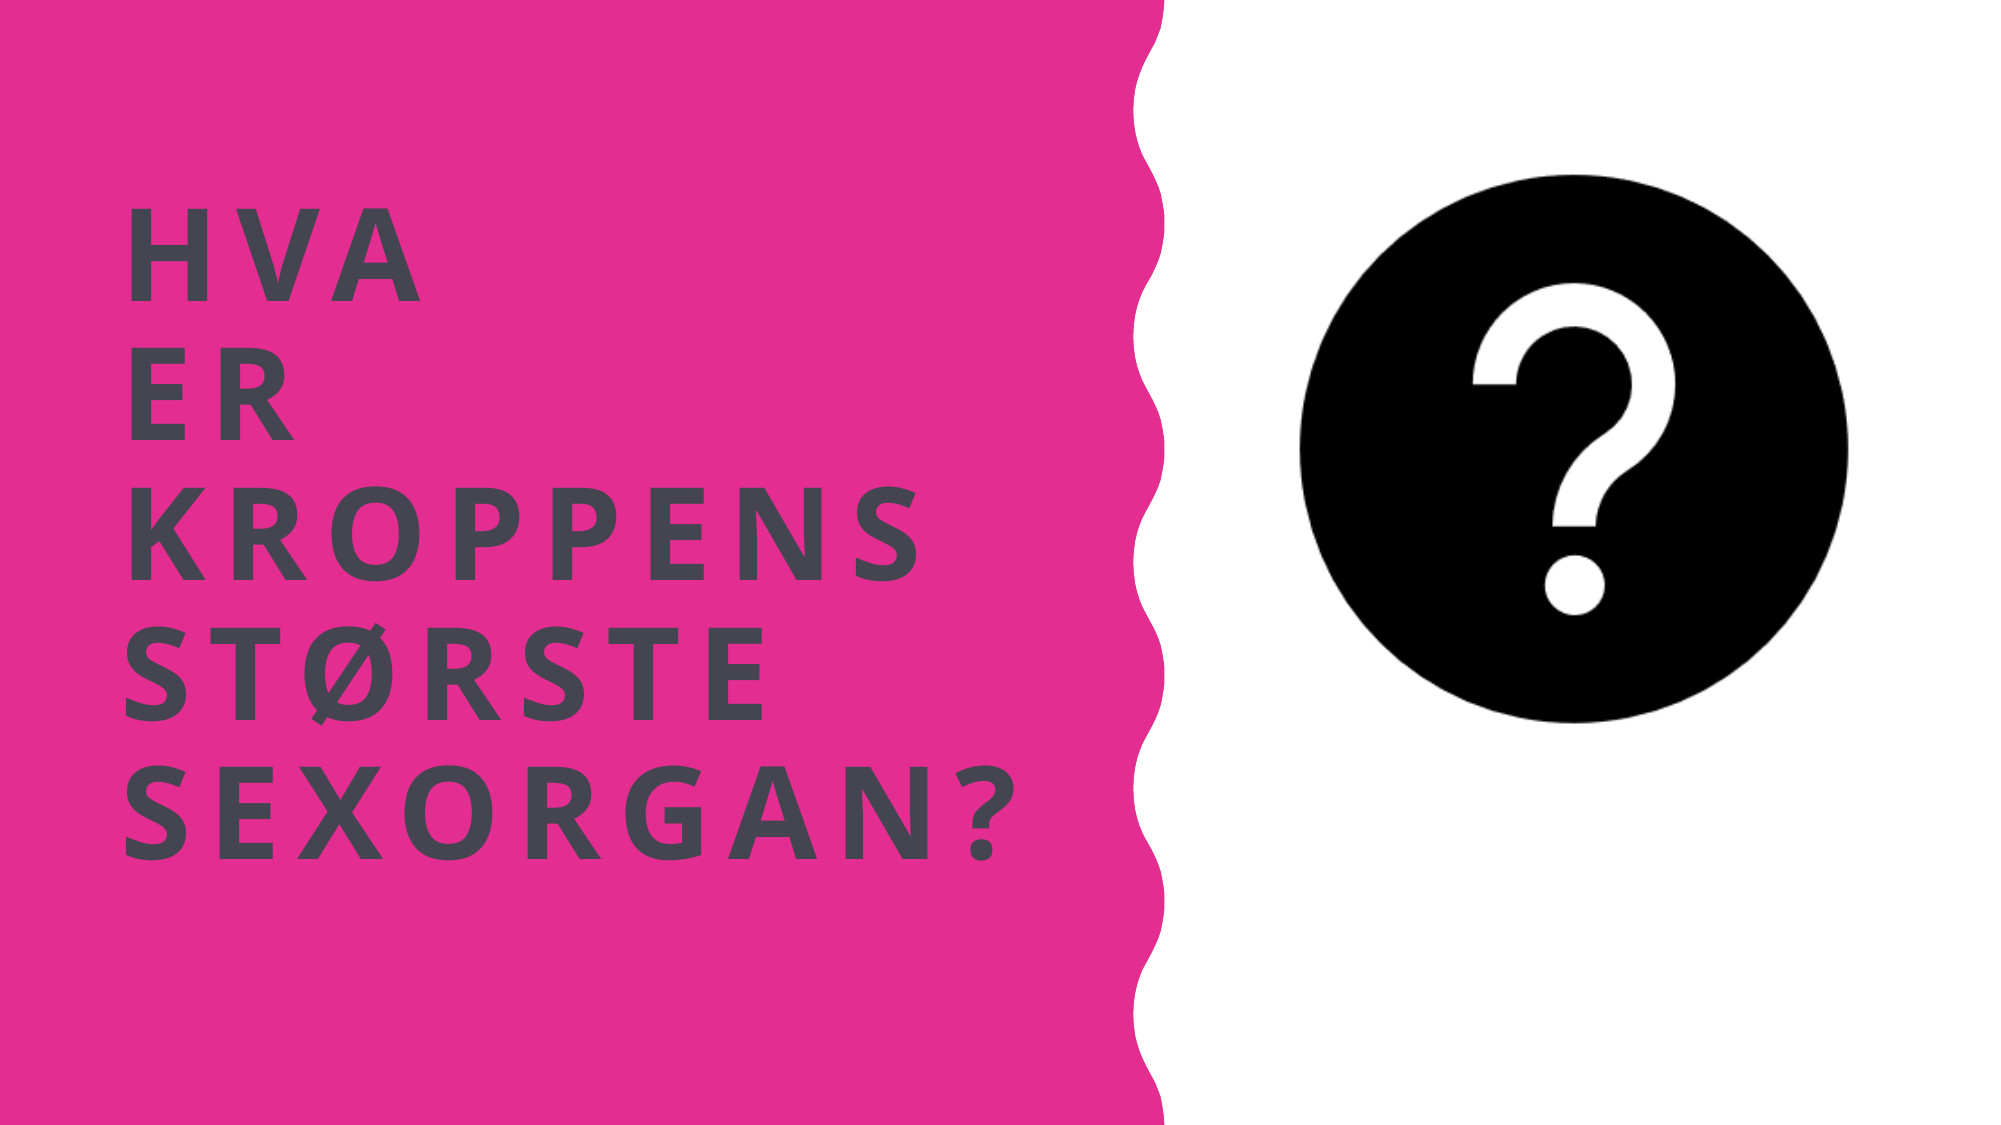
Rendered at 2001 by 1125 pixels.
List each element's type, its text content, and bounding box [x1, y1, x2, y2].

title Hva er kroppens største sexorgan? [105, 156, 1070, 921]
text_box [0, 0, 1164, 1125]
text_box [1133, 0, 2000, 1125]
picture [1228, 103, 1921, 796]
